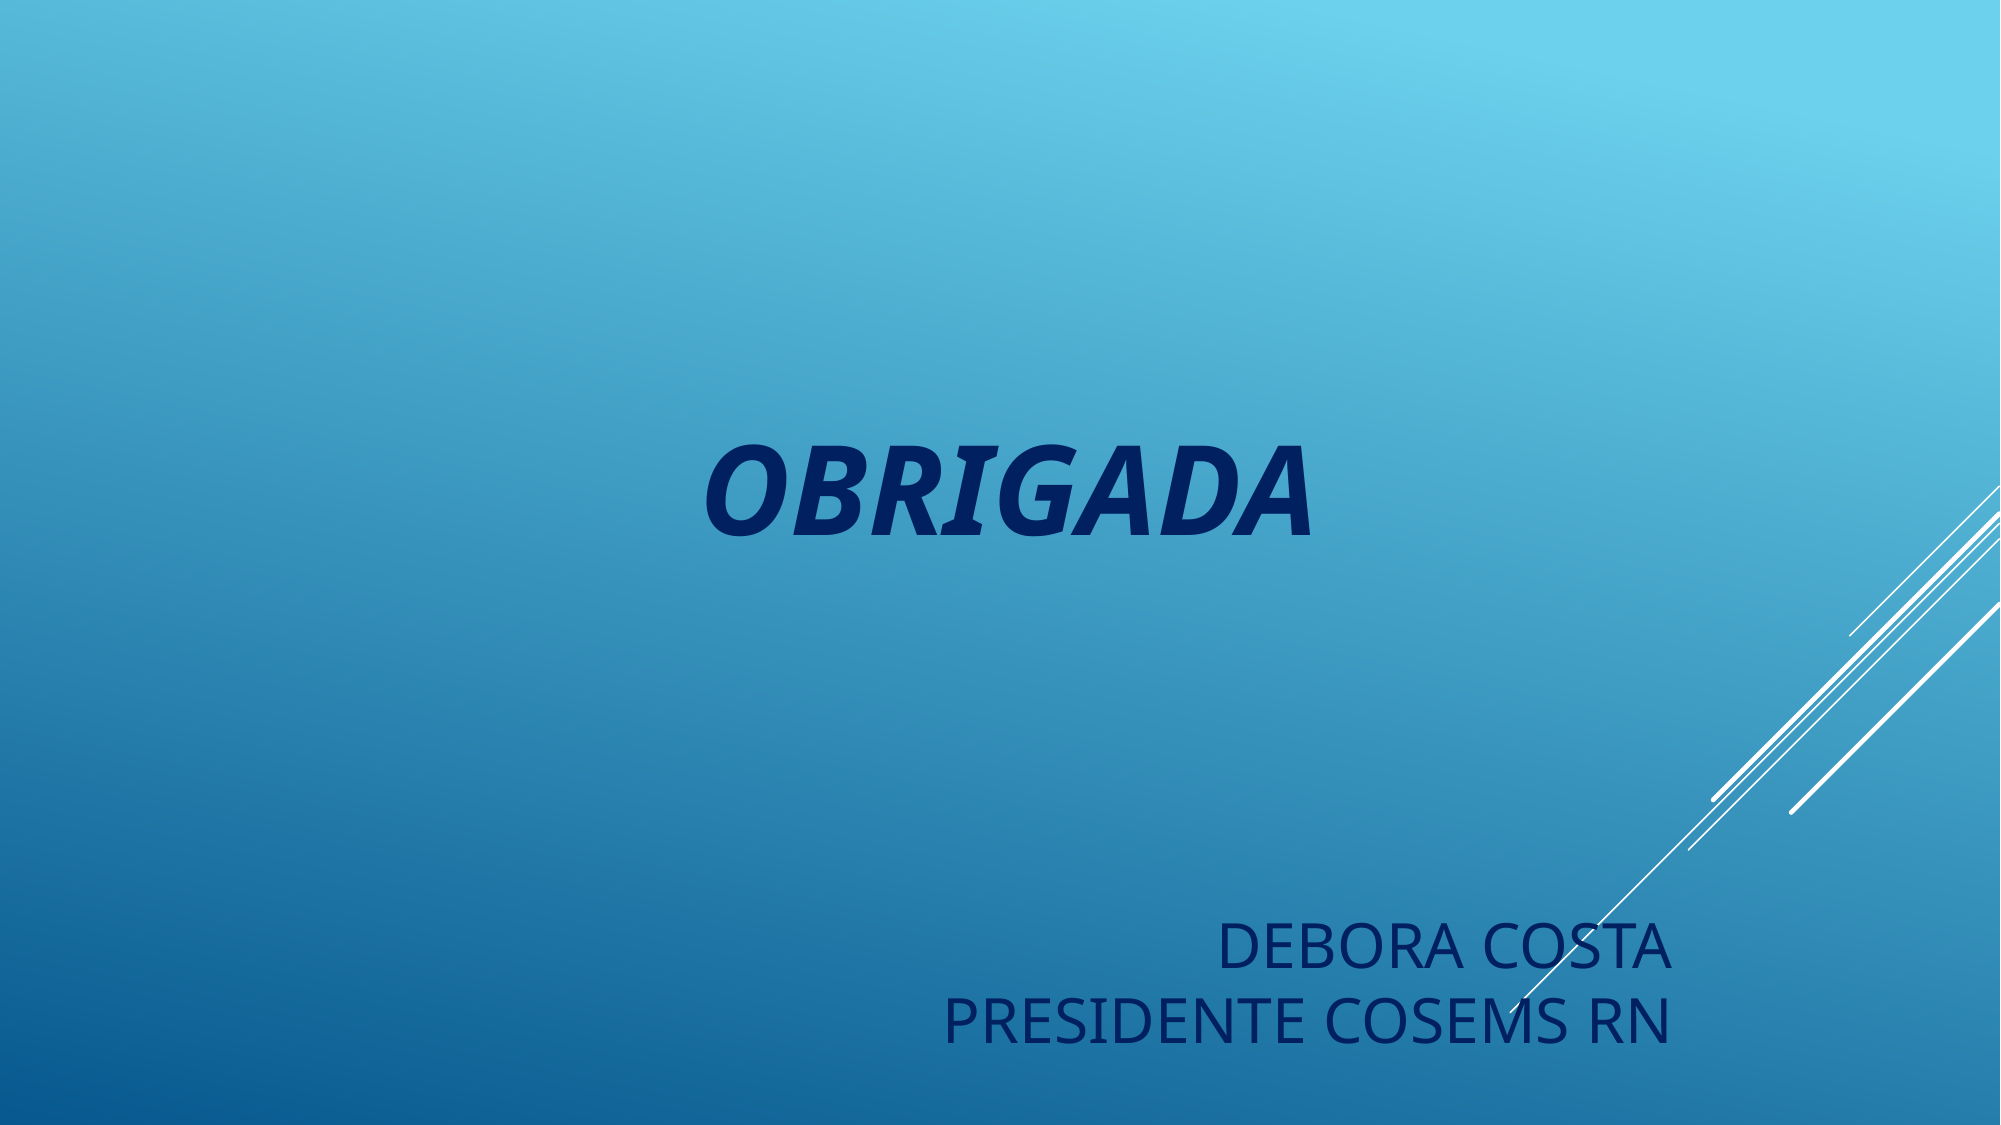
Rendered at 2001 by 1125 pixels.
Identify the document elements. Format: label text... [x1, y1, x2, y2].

text_box OBRIGADA DEBORA COSTA PRESIDENTE COSEMS RN [329, 403, 1688, 1064]
